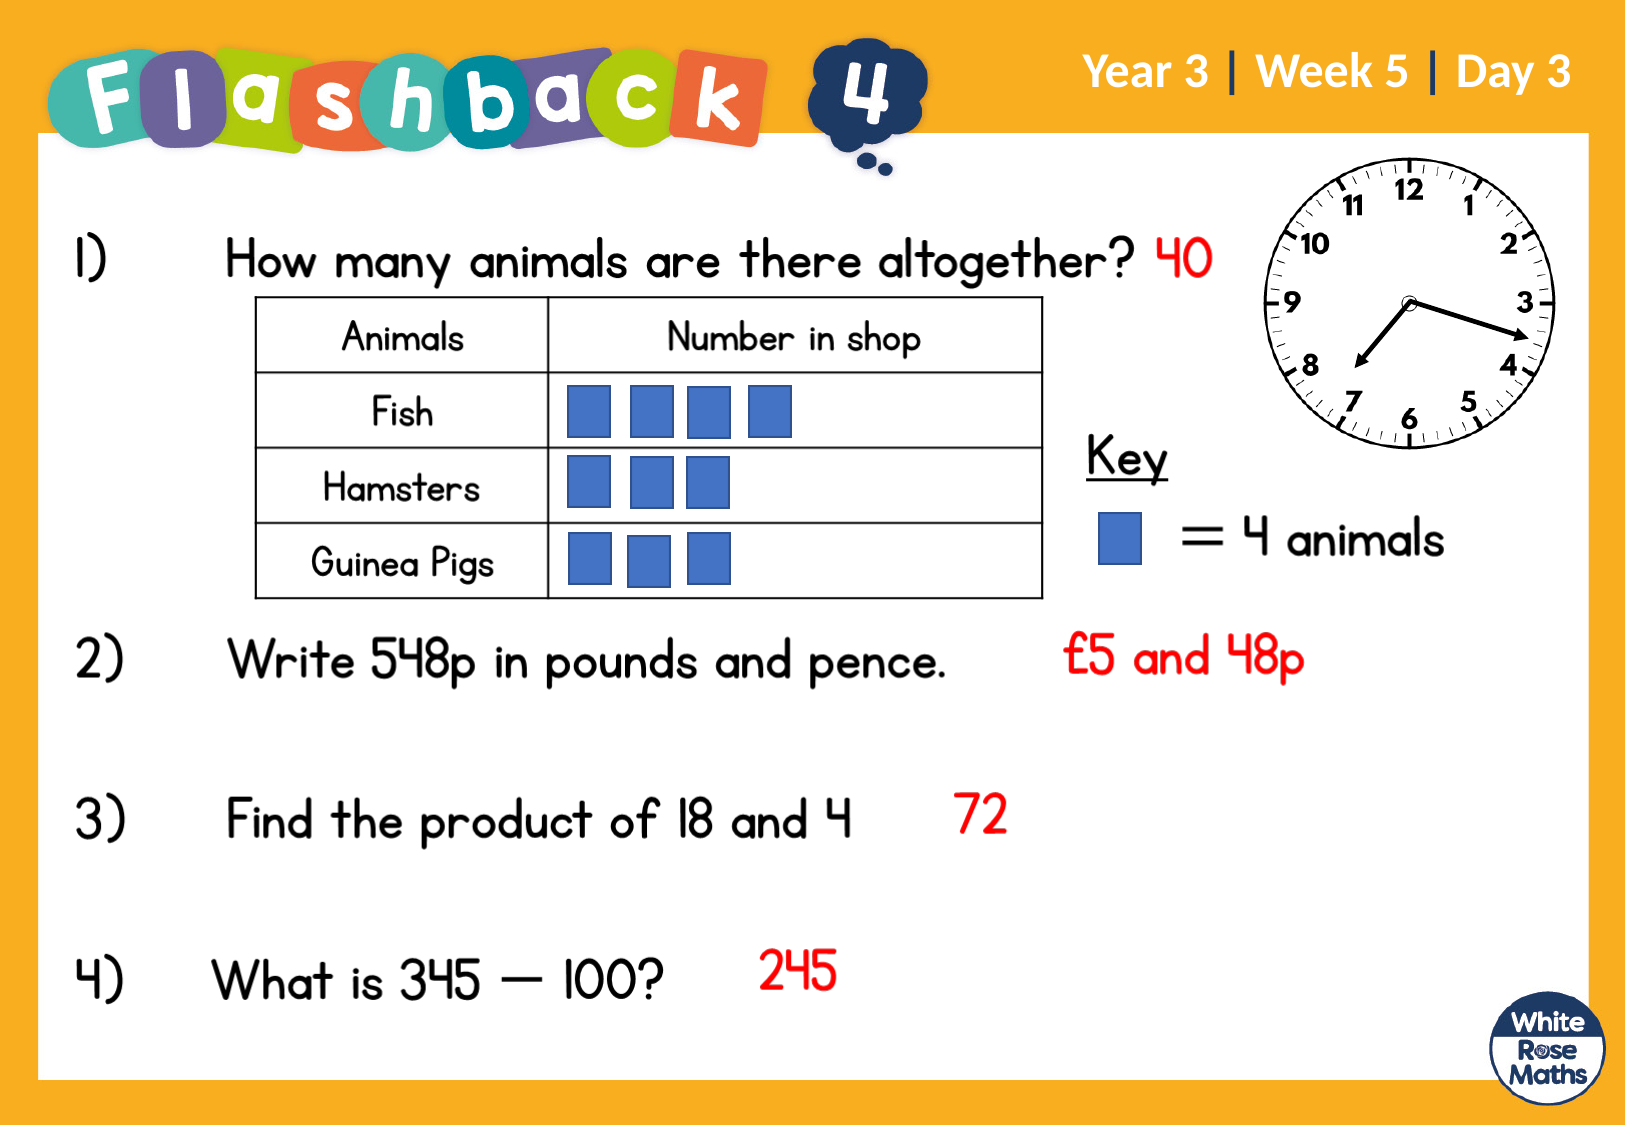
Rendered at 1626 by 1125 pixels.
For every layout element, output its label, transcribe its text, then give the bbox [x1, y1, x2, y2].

picture [0, 0, 1626, 1125]
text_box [1411, 300, 1529, 339]
text_box Year 3 | Week 5 | Day 3 [991, 36, 1587, 108]
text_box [1354, 300, 1411, 369]
